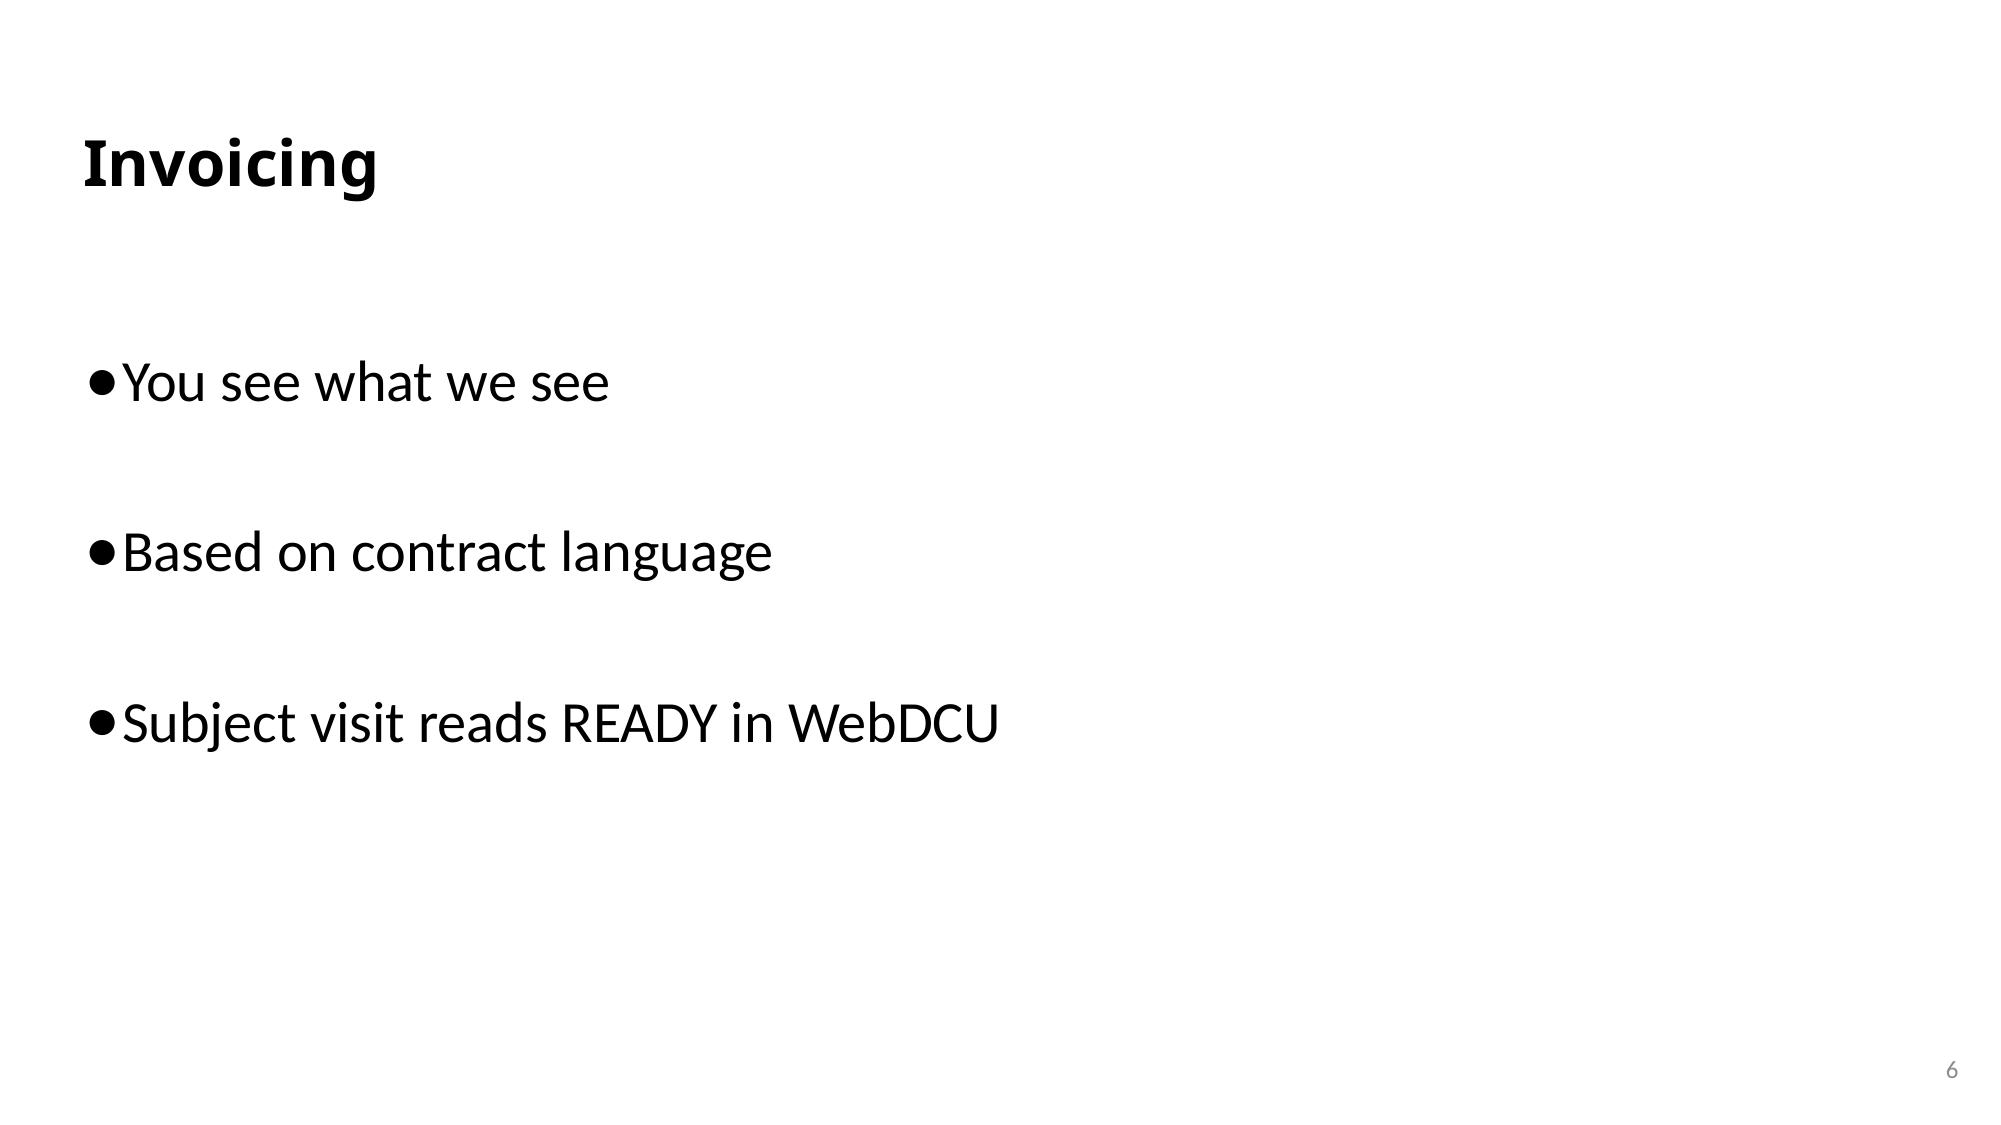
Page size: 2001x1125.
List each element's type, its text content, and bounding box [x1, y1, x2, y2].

title Invoicing [68, 97, 1932, 234]
list You see what we see Based on contract language Subject visit reads READY in WebDCU [68, 252, 1932, 1000]
slide_number 6 [1858, 1025, 1979, 1112]
